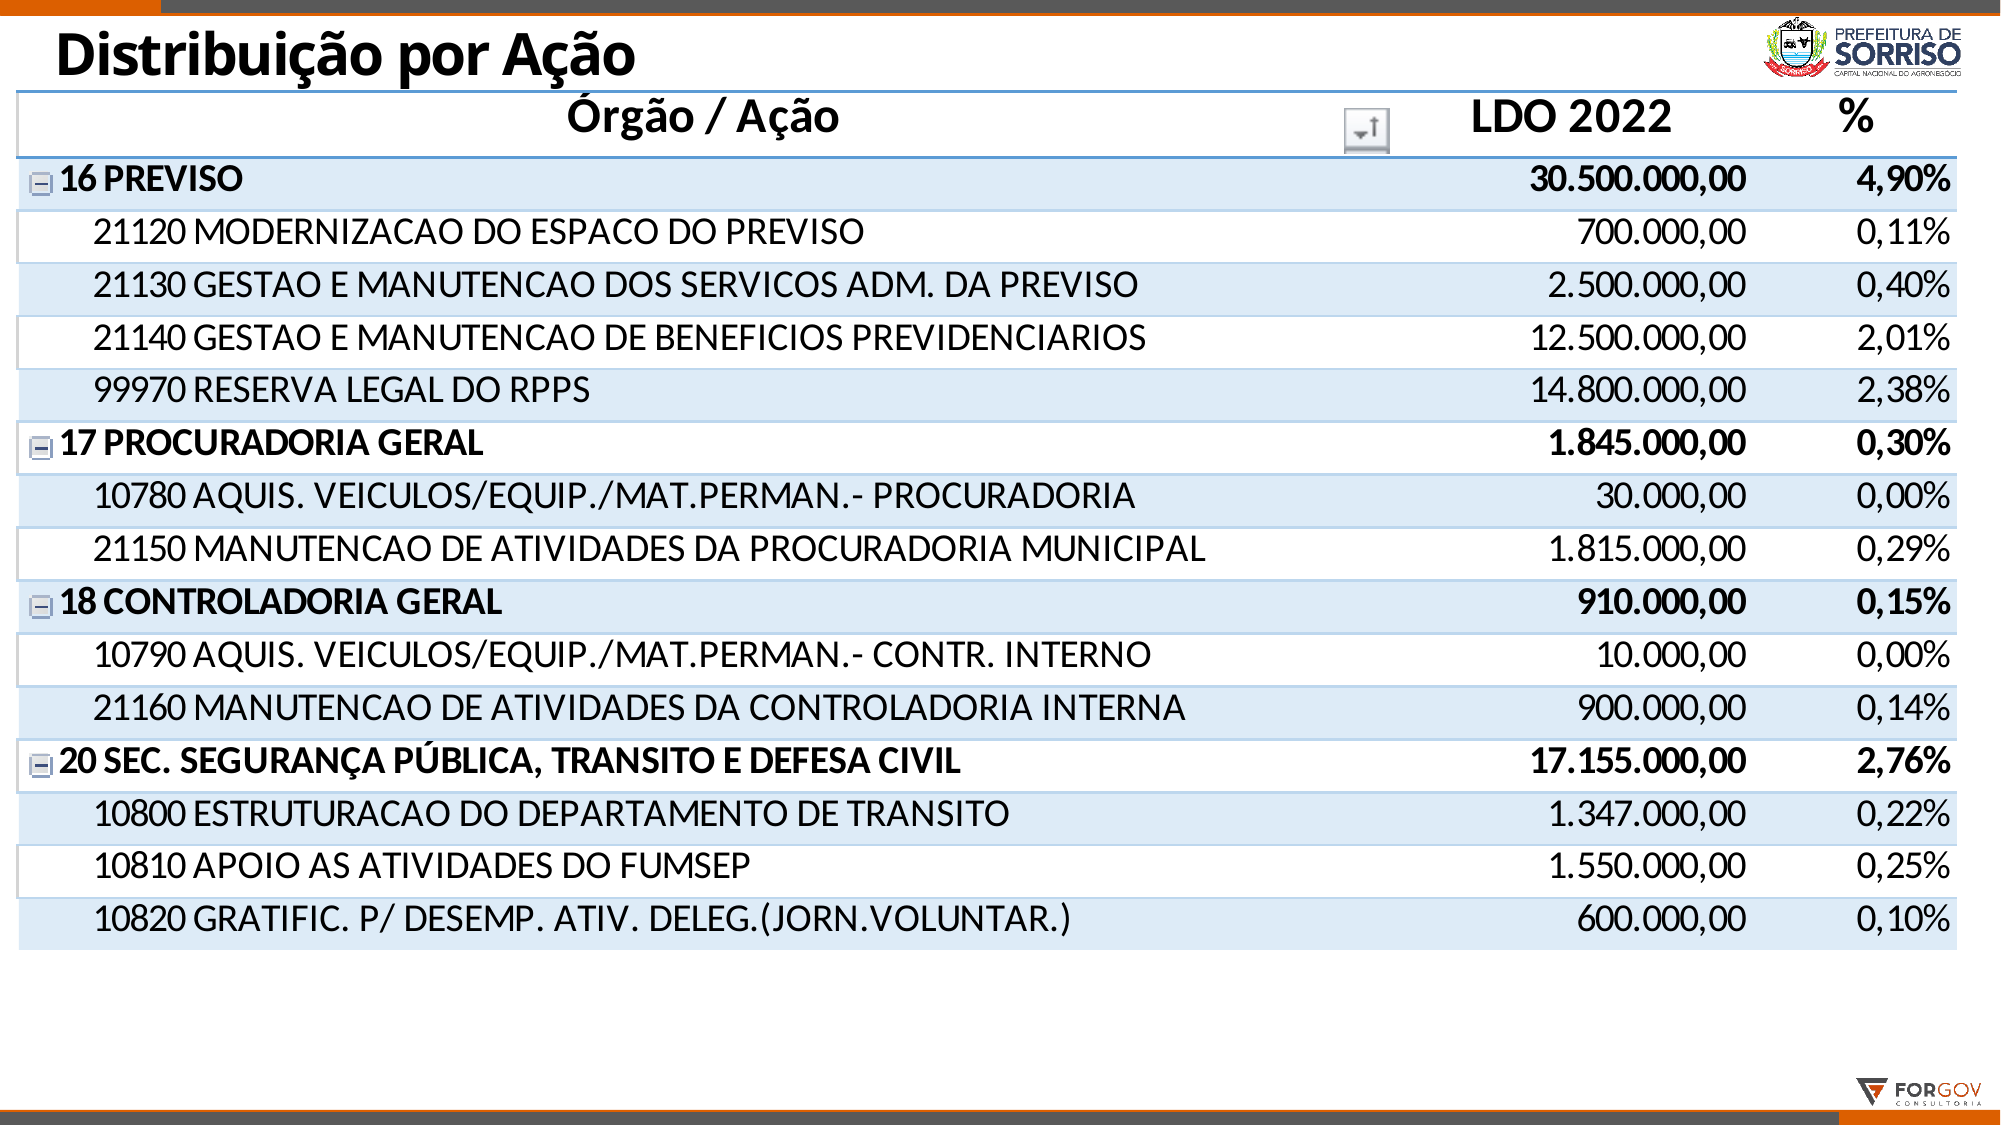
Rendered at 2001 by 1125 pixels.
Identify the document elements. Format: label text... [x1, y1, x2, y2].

picture [1856, 1078, 1981, 1106]
title Distribuição por Ação [39, 15, 1961, 85]
picture [15, 89, 1960, 953]
